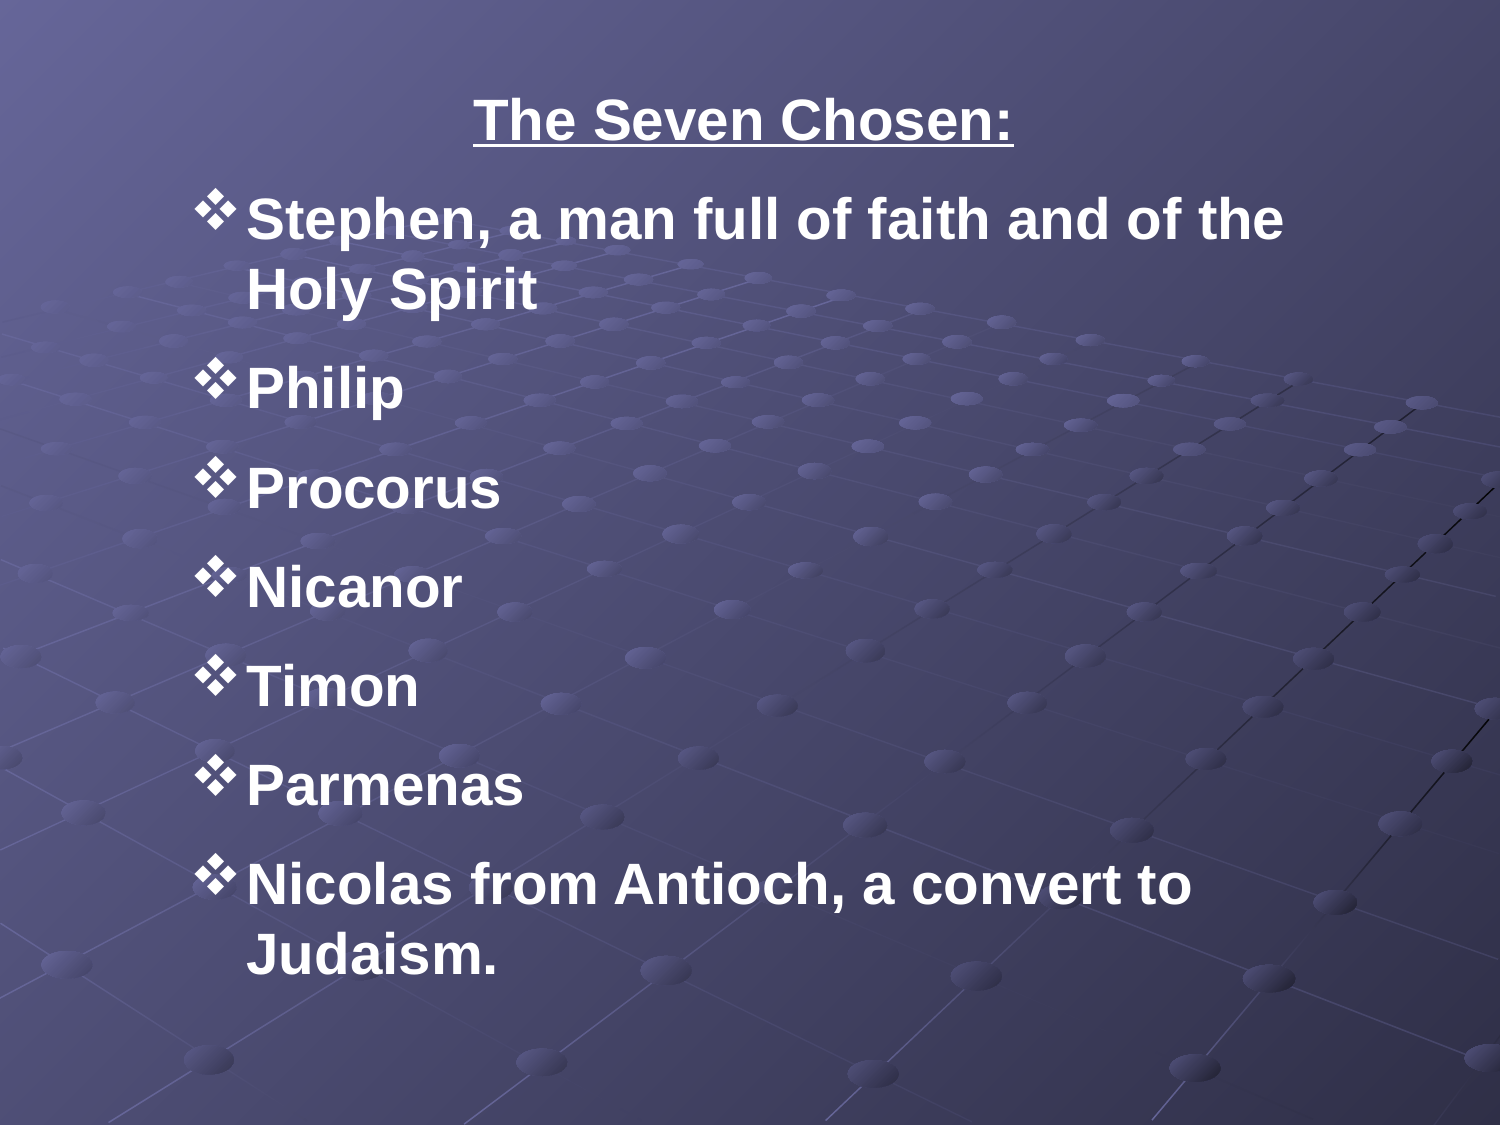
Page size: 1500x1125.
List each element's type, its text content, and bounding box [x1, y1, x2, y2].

text_box The Seven Chosen: Stephen, a man full of faith and of the Holy Spirit Philip Procorus Nicanor Timon Parmenas Nicolas from Antioch, a convert to Judaism. [174, 74, 1313, 994]
